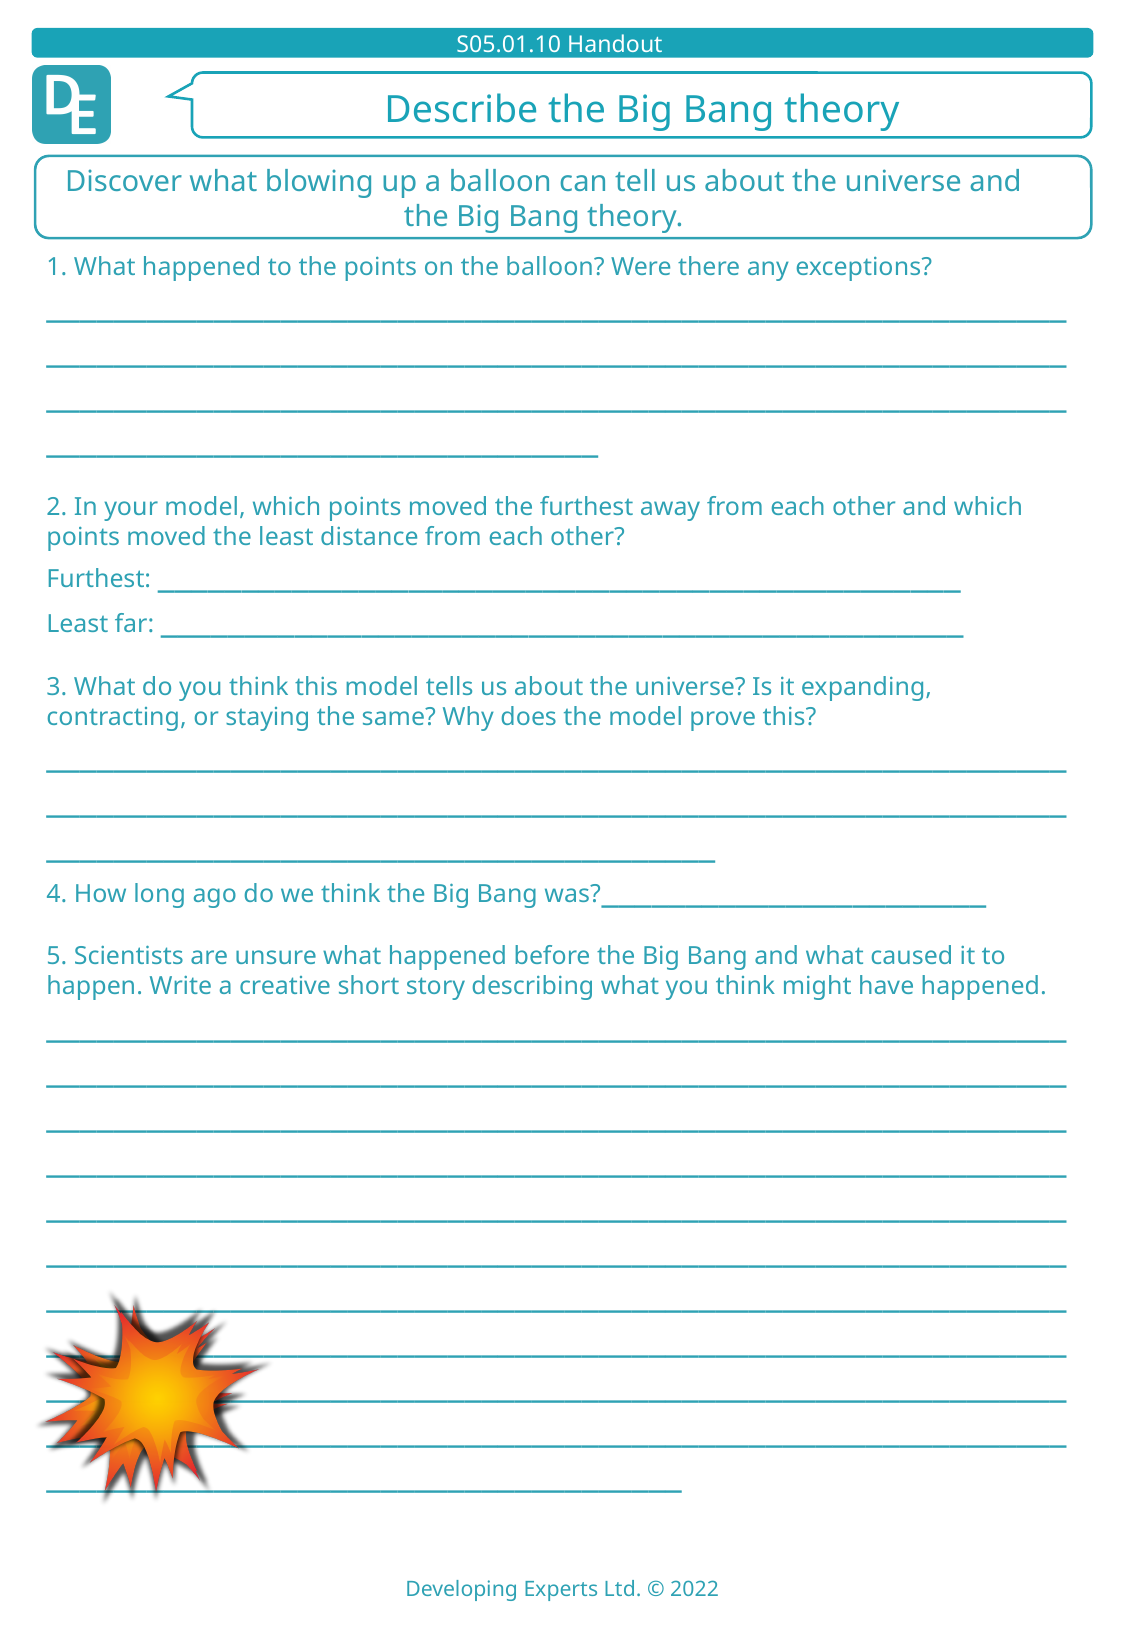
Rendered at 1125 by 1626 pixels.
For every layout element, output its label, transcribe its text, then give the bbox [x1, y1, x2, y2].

text_box Describe the Big Bang theory [192, 78, 1092, 138]
picture [32, 65, 111, 144]
text_box S05.01.10 Handout [31, 27, 1094, 58]
picture [31, 1285, 277, 1509]
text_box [32, 154, 1092, 240]
text_box [165, 71, 1092, 132]
text_box Developing Experts Ltd. © 2022 [219, 1567, 906, 1608]
text_box 1. What happened to the points on the balloon? Were there any exceptions? ________________________________________________________________________________________________________________________________________________________________________________________________________________________ 2. In your model, which points moved the furthest away from each other and which points moved the least distance from each other? Furthest: ________________________________________________ Least far: ________________________________________________ 3. What do you think this model tells us about the universe? Is it expanding, contracting, or staying the same? Why does the model prove this? __________________________________________________________________________________________________________________________________________________________________ 4. How long ago do we think the Big Bang was?_______________________ 5. Scientists are unsure what happened before the Big Bang and what caused it to happen. Write a creative short story describing what you think might have happened. ________________________________________________________________________________________________________________________________________________________________________________________________________________________________________________________________________________________________________________________________________________________________________________________________________________________________________________________________________________________________________________________________________________________________________________________________________________________________________________________________________ [31, 242, 1091, 1503]
